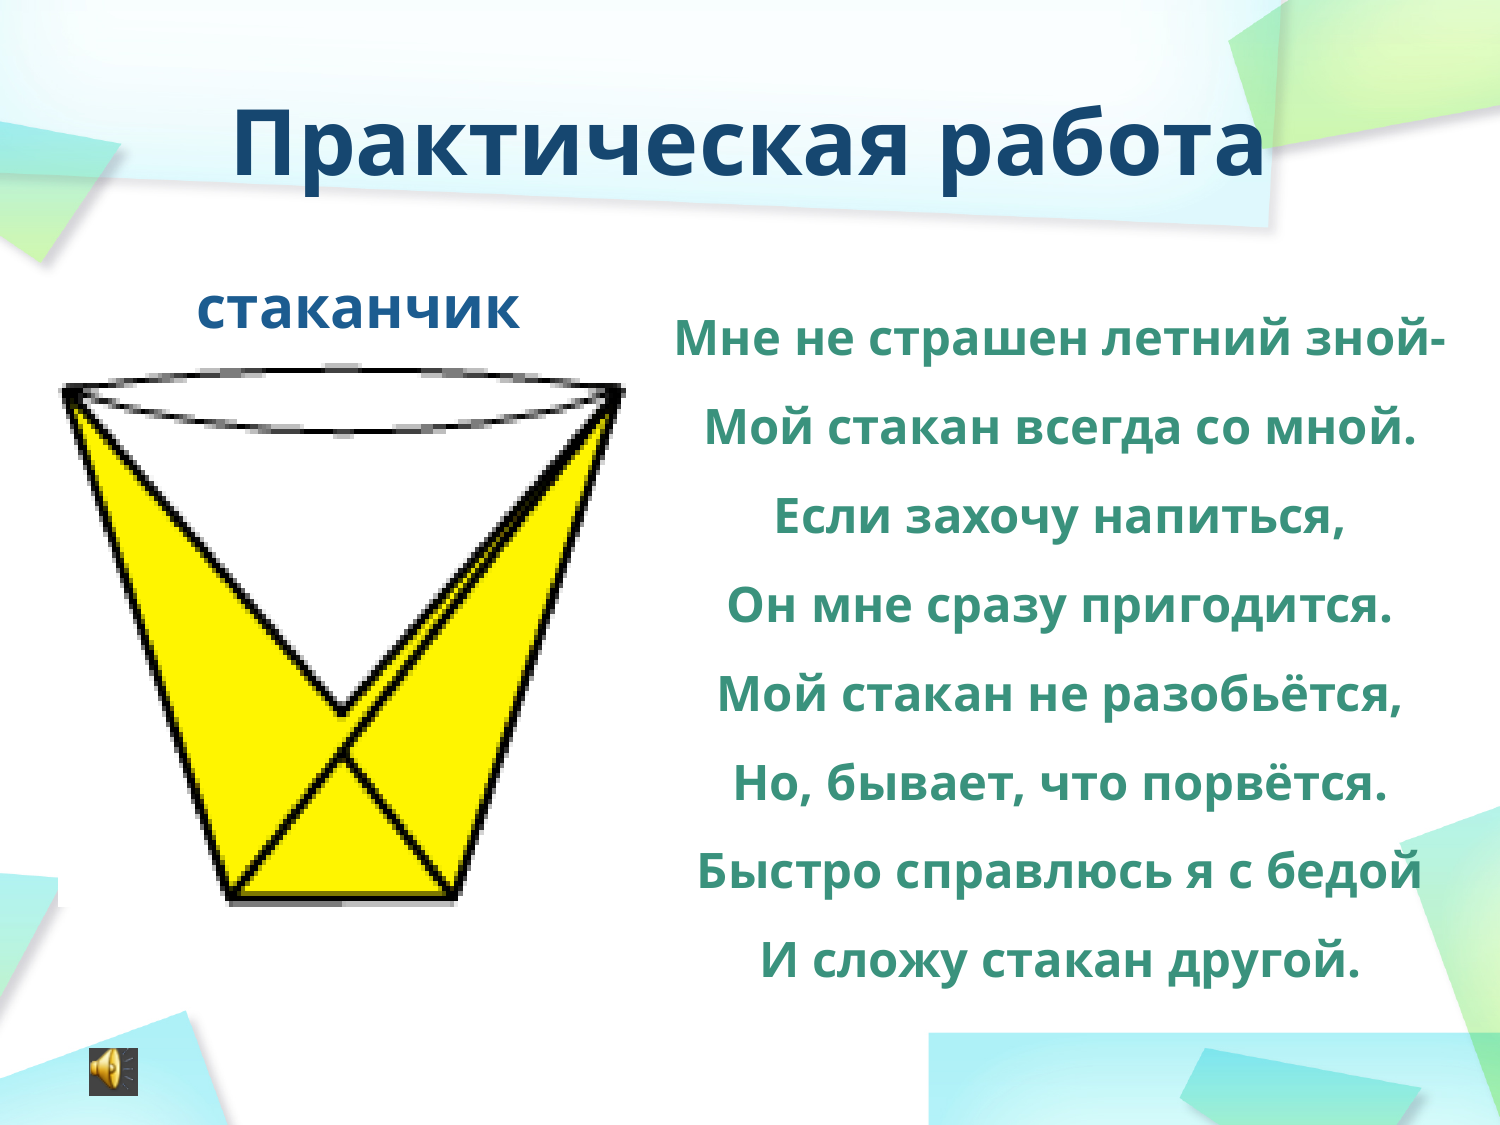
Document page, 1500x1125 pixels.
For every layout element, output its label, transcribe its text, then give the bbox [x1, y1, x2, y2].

title Практическая работа [75, 45, 1425, 233]
list стаканчик [74, 262, 738, 1006]
list Мне не страшен летний зной- Мой стакан всегда со мной. Если захочу напиться, Он мне сразу пригодится. Мой стакан не разобьётся, Но, бывает, что порвётся. Быстро справлюсь я с бедой И сложу стакан другой. [738, 292, 1466, 1006]
picture [0, 0, 1500, 1125]
